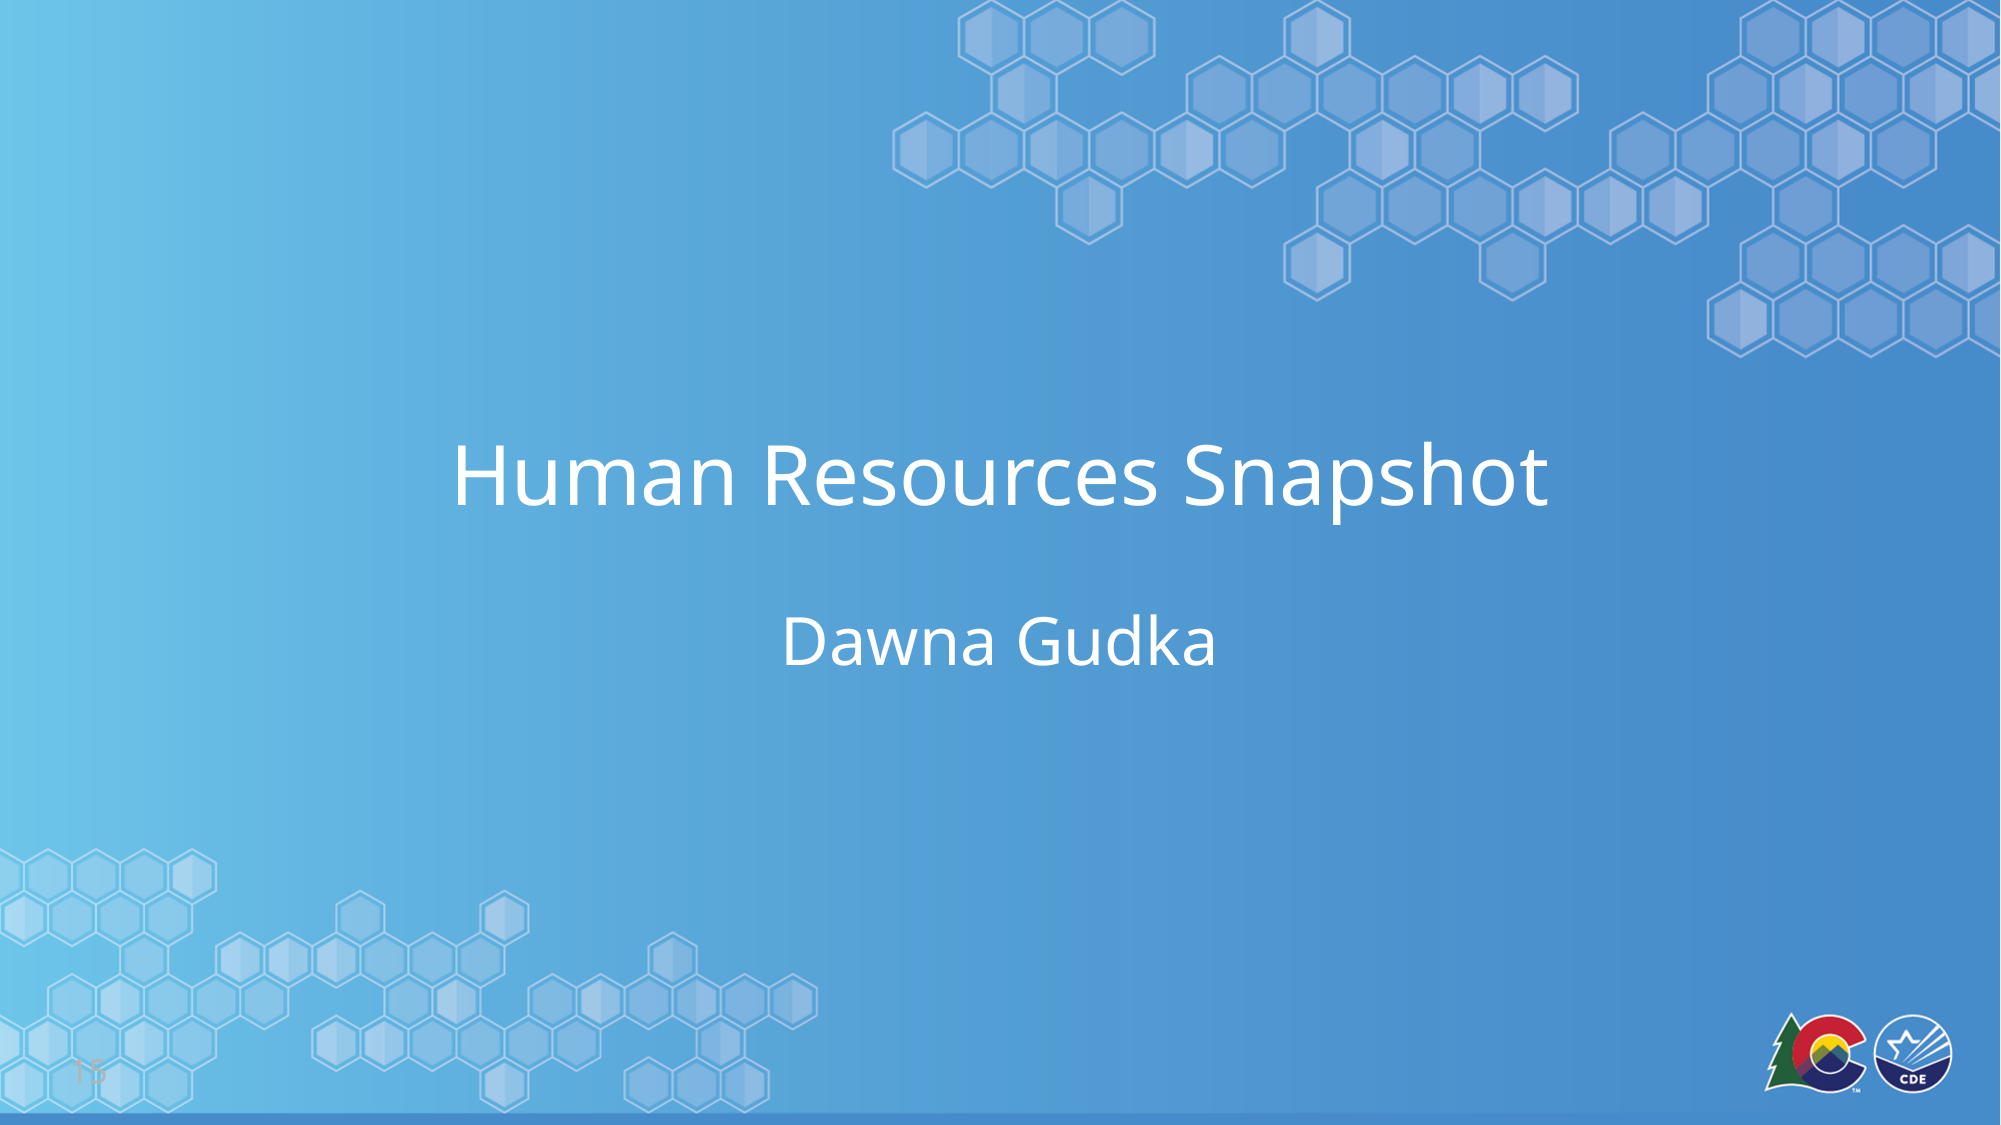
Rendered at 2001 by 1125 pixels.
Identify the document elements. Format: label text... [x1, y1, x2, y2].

list Dawna Gudka [0, 600, 2000, 775]
title Human Resources Snapshot [0, 425, 2000, 600]
slide_number 15 [54, 1042, 191, 1103]
picture [0, 0, 2001, 1125]
